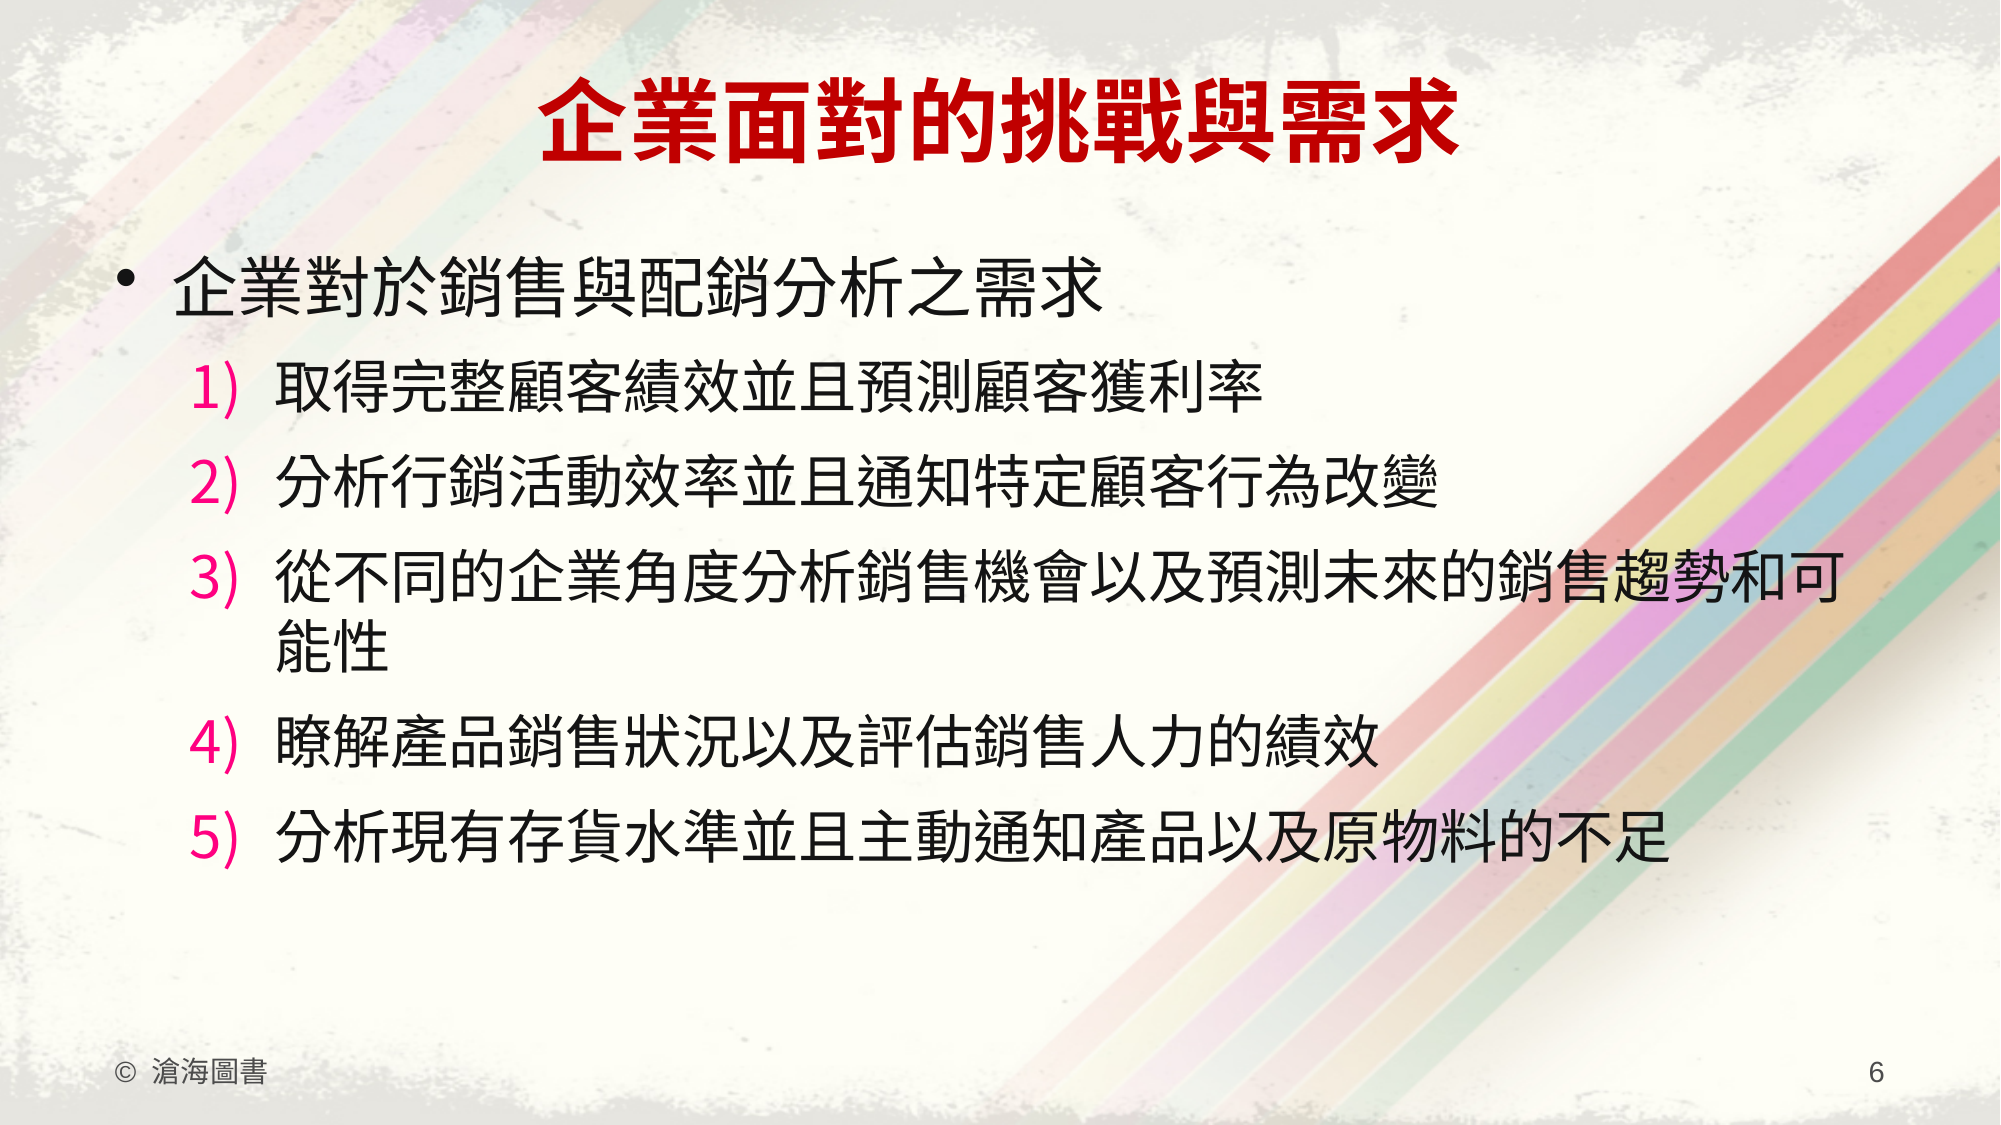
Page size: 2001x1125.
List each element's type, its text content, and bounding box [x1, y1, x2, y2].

picture [0, 0, 2000, 1125]
list 企業對於銷售與配銷分析之需求 取得完整顧客績效並且預測顧客獲利率 分析行銷活動效率並且通知特定顧客行為改變 從不同的企業角度分析銷售機會以及預測未來的銷售趨勢和可能性 瞭解產品銷售狀況以及評估銷售人力的績效 分析現有存貨水準並且主動通知產品以及原物料的不足 [99, 238, 1900, 1025]
title 企業面對的挑戰與需求 [99, 36, 1900, 202]
slide_number © 滄海圖書 [99, 1045, 567, 1124]
slide_number 6 [1433, 1045, 1900, 1124]
